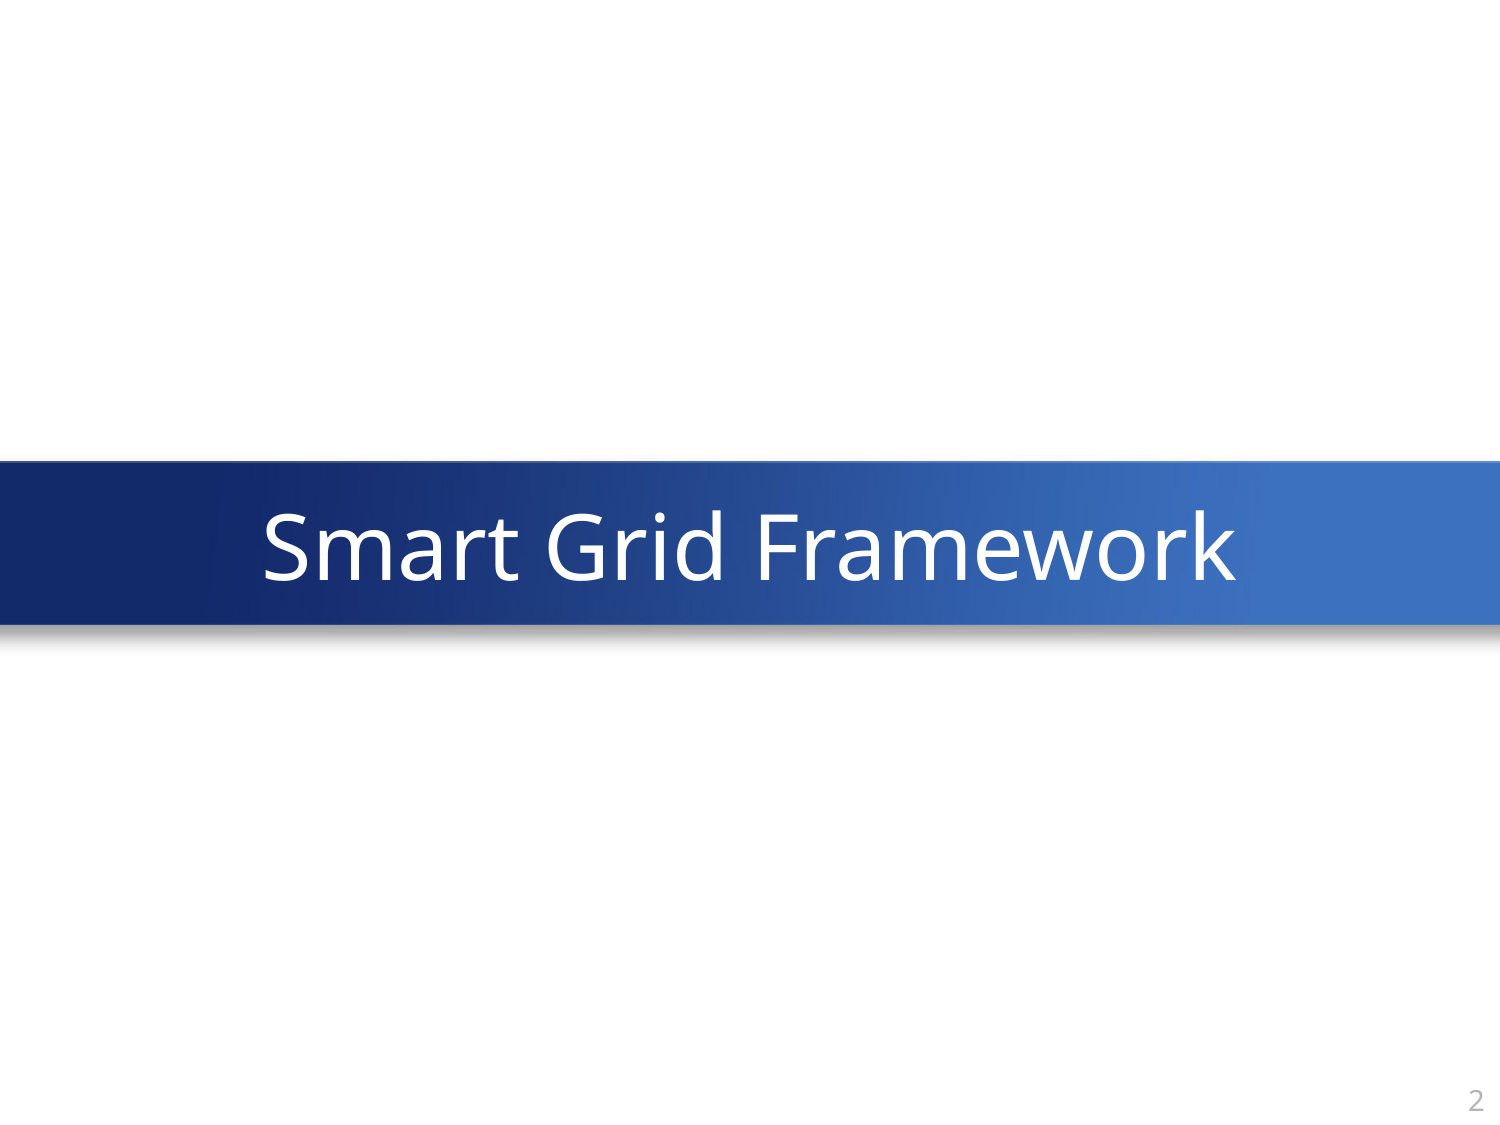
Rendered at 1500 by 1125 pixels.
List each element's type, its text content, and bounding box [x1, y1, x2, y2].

title Smart Grid Framework [112, 450, 1388, 638]
slide_number 1 [1425, 1074, 1500, 1125]
picture [0, 446, 1500, 679]
